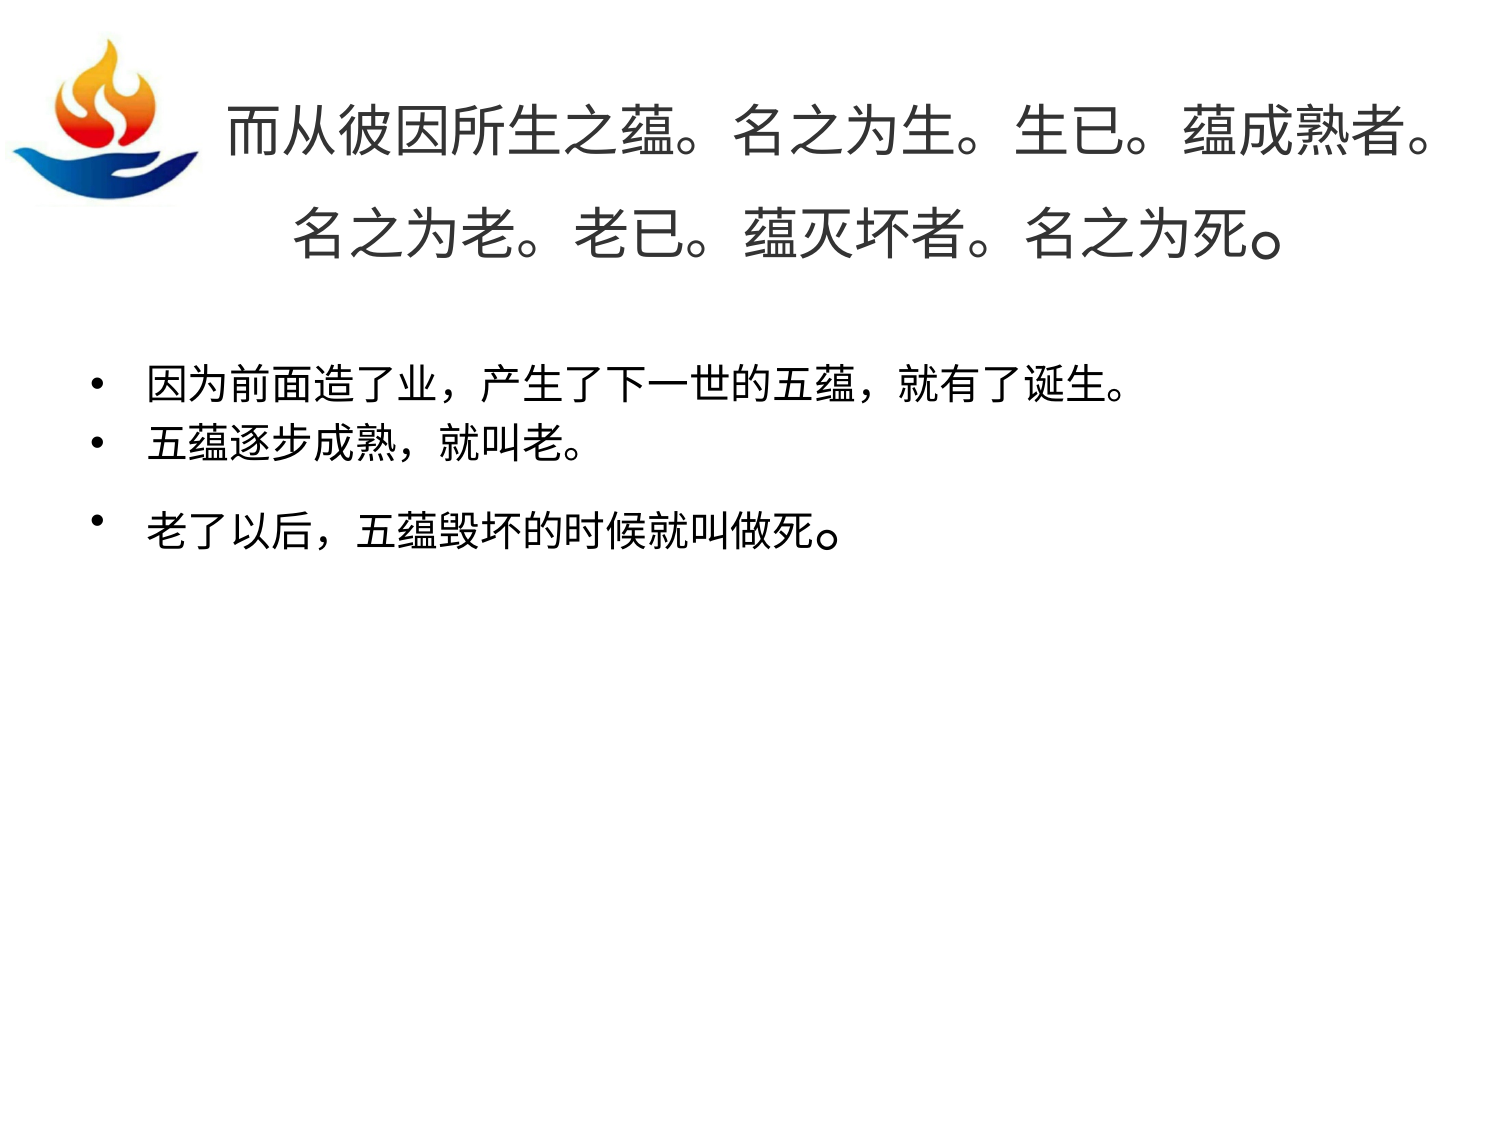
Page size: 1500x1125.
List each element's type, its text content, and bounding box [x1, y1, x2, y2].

title 而从彼因所生之蕴。名之为生。生已。蕴成熟者。名之为老。老已。蕴灭坏者。名之为死。 [206, 66, 1425, 303]
picture [5, 31, 207, 233]
list 因为前面造了业，产生了下一世的五蕴，就有了诞生。 五蕴逐步成熟，就叫老。 老了以后，五蕴毁坏的时候就叫做死。 [75, 350, 1425, 1094]
